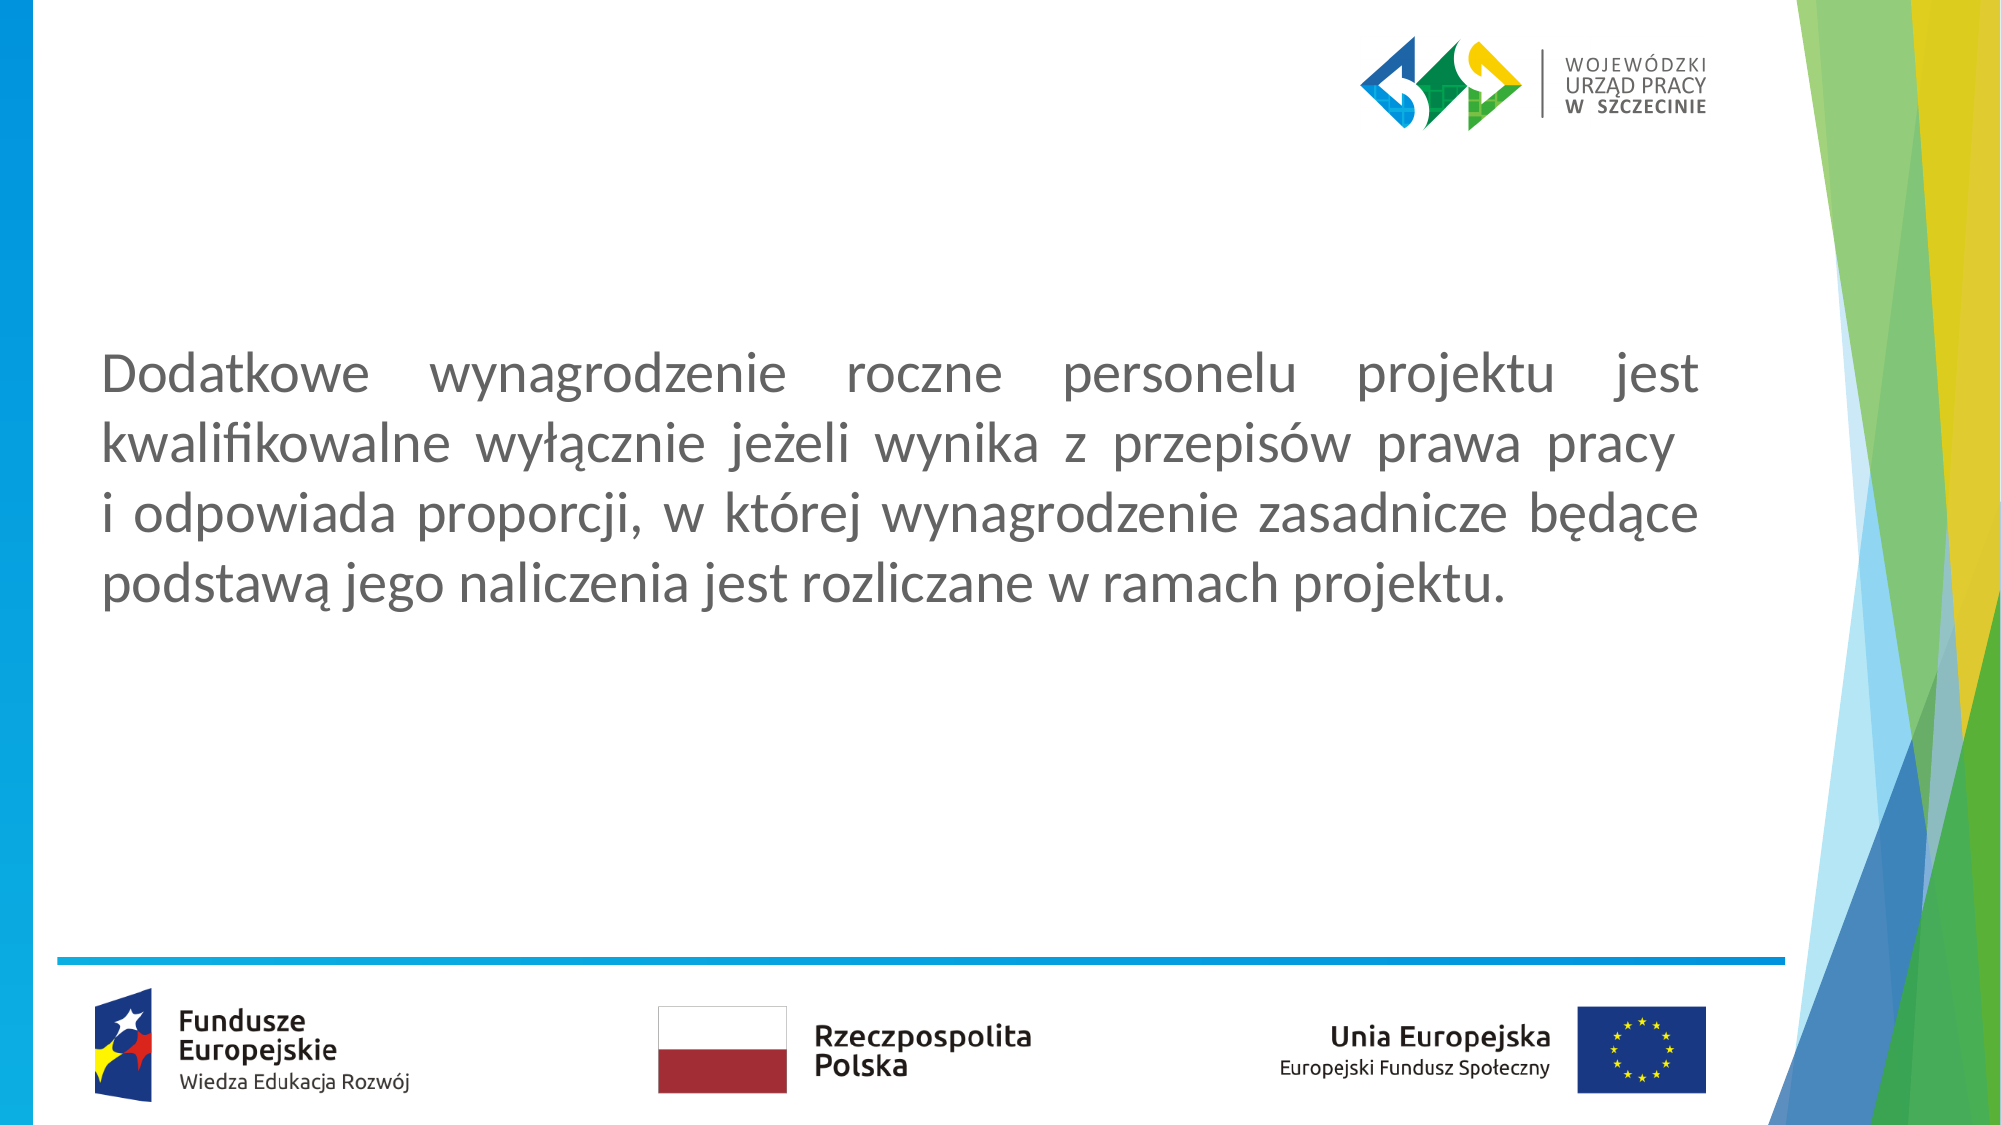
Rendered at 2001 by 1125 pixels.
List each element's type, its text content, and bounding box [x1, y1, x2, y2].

picture [95, 988, 1706, 1102]
picture [1360, 36, 1706, 131]
list Dodatkowe wynagrodzenie roczne personelu projektu jest kwalifikowalne wyłącznie jeżeli wynika z przepisów prawa pracy i odpowiada proporcji, w której wynagrodzenie zasadnicze będące podstawą jego naliczenia jest rozliczane w ramach projektu. [86, 326, 1716, 831]
